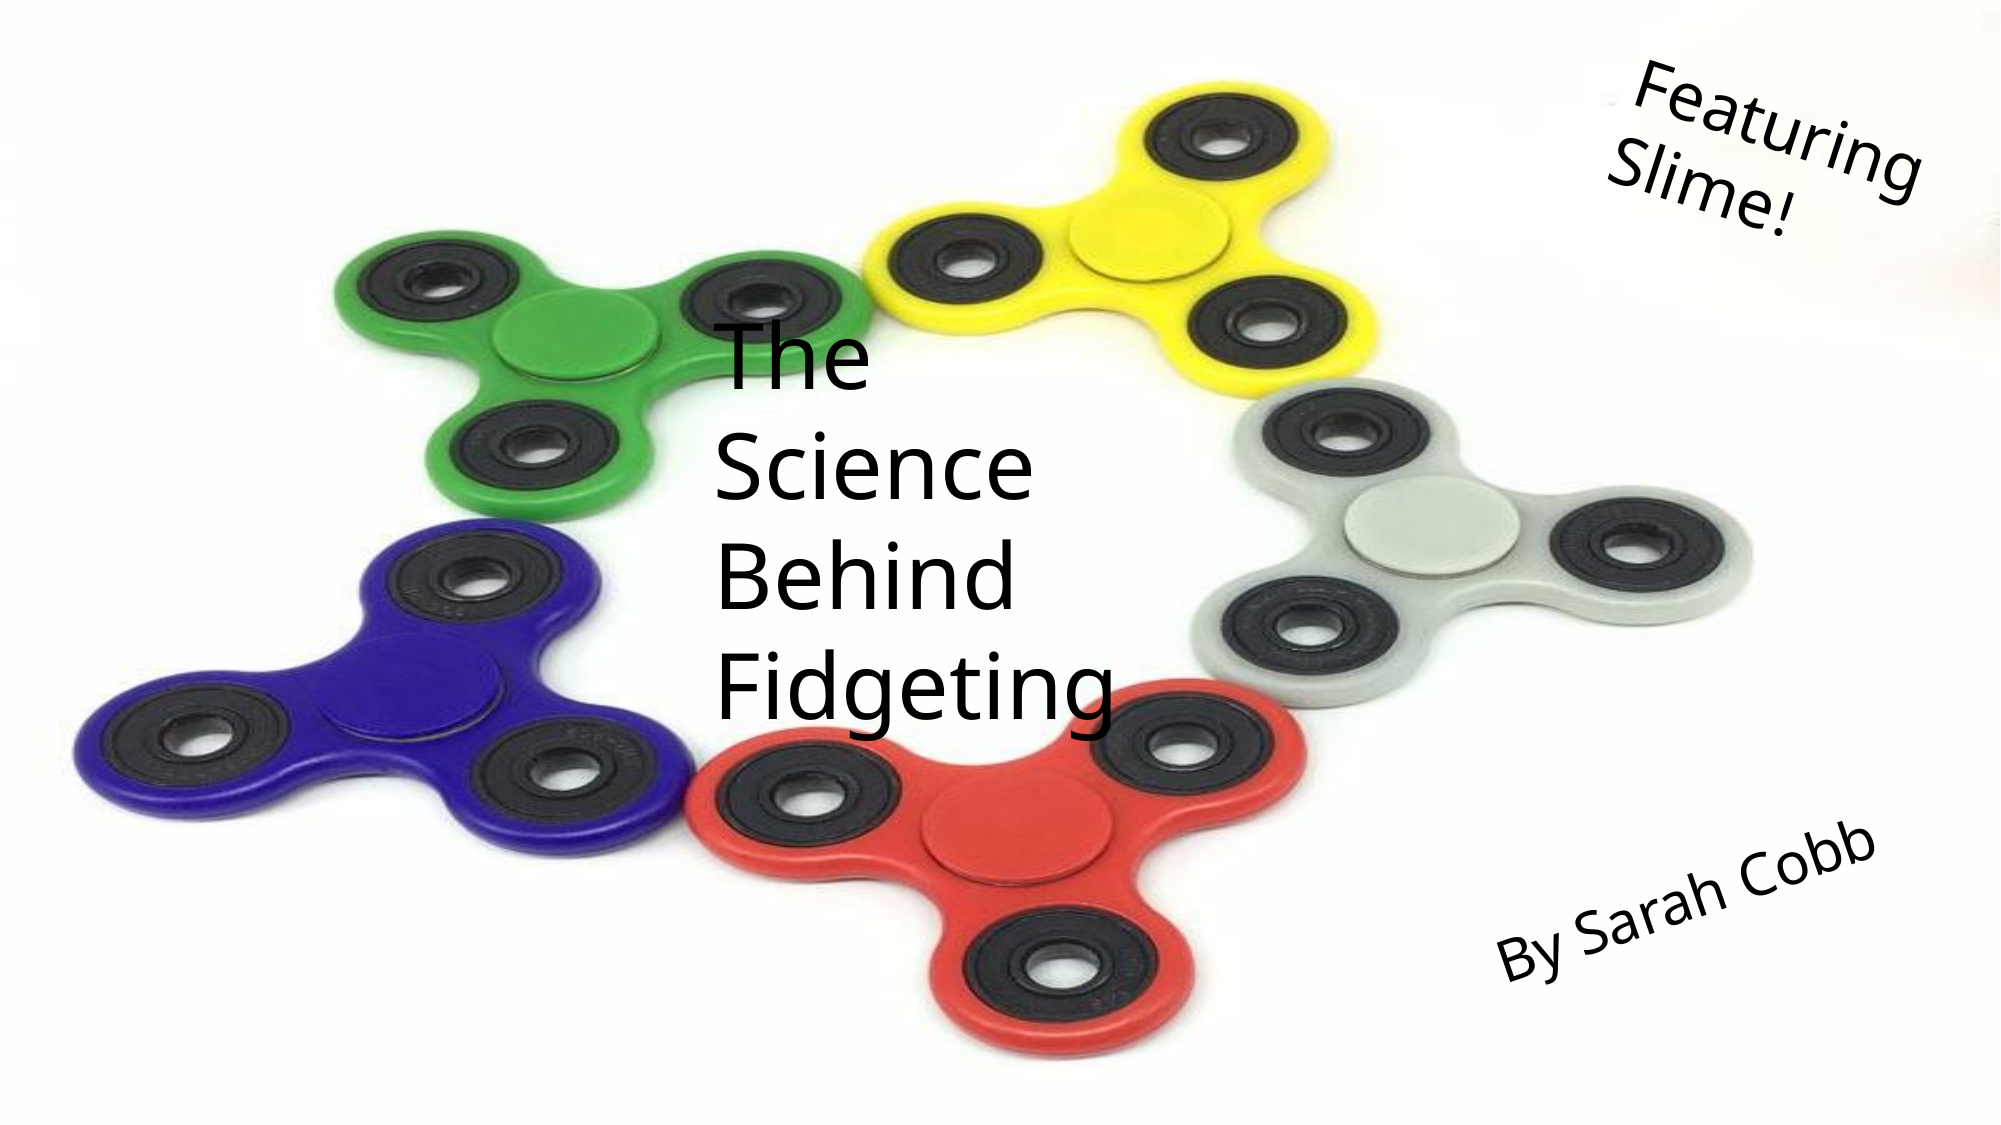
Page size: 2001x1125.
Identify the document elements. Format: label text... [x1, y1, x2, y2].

picture [0, 0, 2001, 1125]
text_box The Science Behind Fidgeting [699, 290, 1214, 746]
text_box By Sarah Cobb [1470, 766, 1964, 1008]
text_box Featuring Slime! [1584, 28, 2000, 313]
